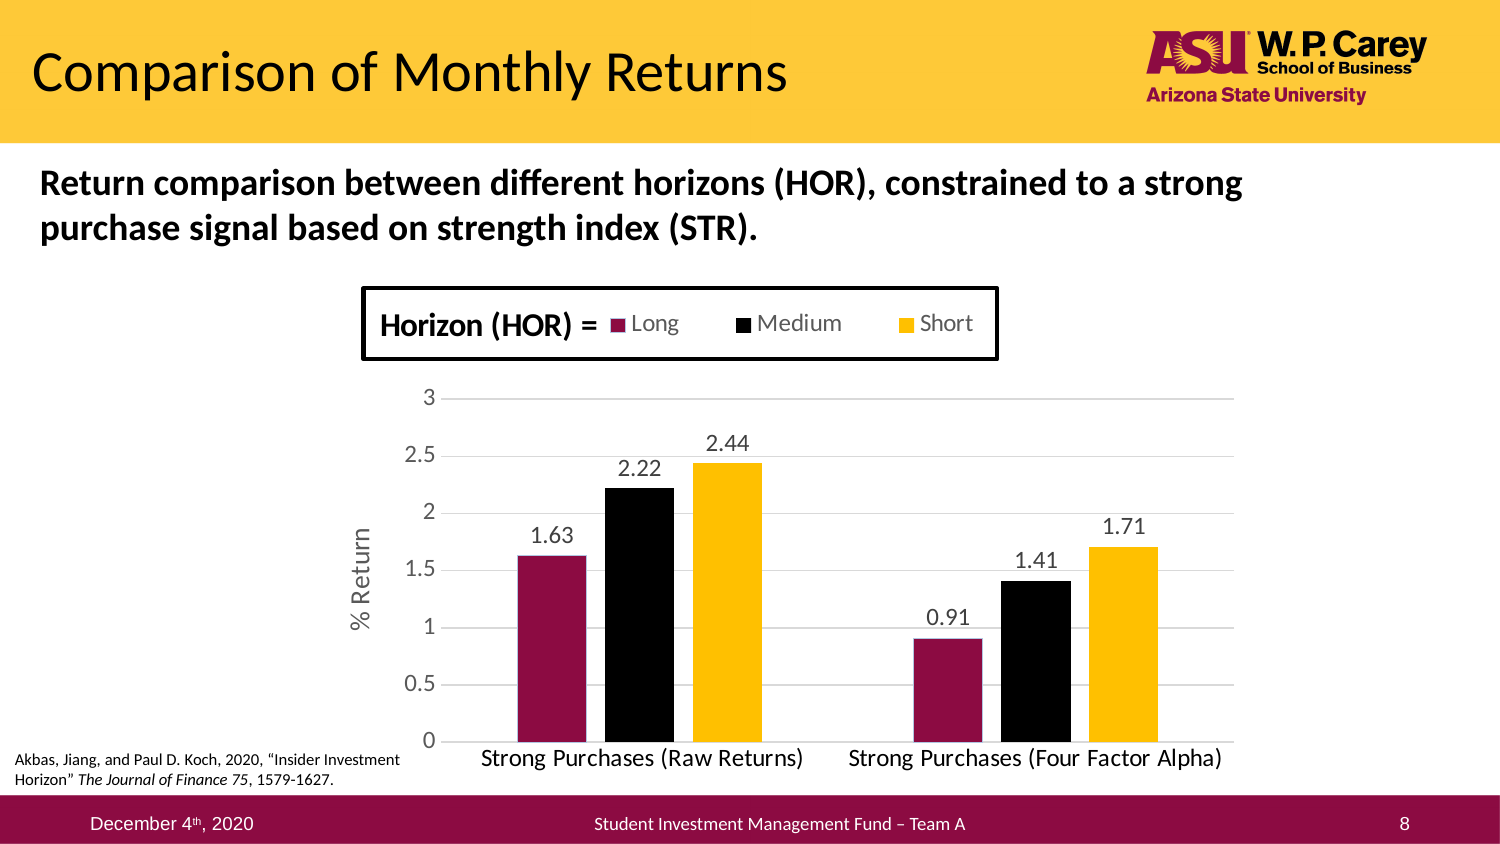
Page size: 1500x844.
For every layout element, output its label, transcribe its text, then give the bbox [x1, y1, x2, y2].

text_box Student Investment Management Fund – Team A [579, 804, 1091, 842]
picture [0, 0, 1500, 844]
text_box Return comparison between different horizons (HOR), constrained to a strong purchase signal based on strength index (STR). [25, 151, 1363, 256]
text_box Comparison of Monthly Returns [17, 25, 998, 111]
slide_number 8 [1074, 800, 1425, 844]
text_box Akbas, Jiang, and Paul D. Koch, 2020, “Insider Investment Horizon” The Journal of Finance 75, 1579-1627. [0, 741, 420, 796]
chart [312, 256, 1254, 784]
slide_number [75, 800, 425, 844]
